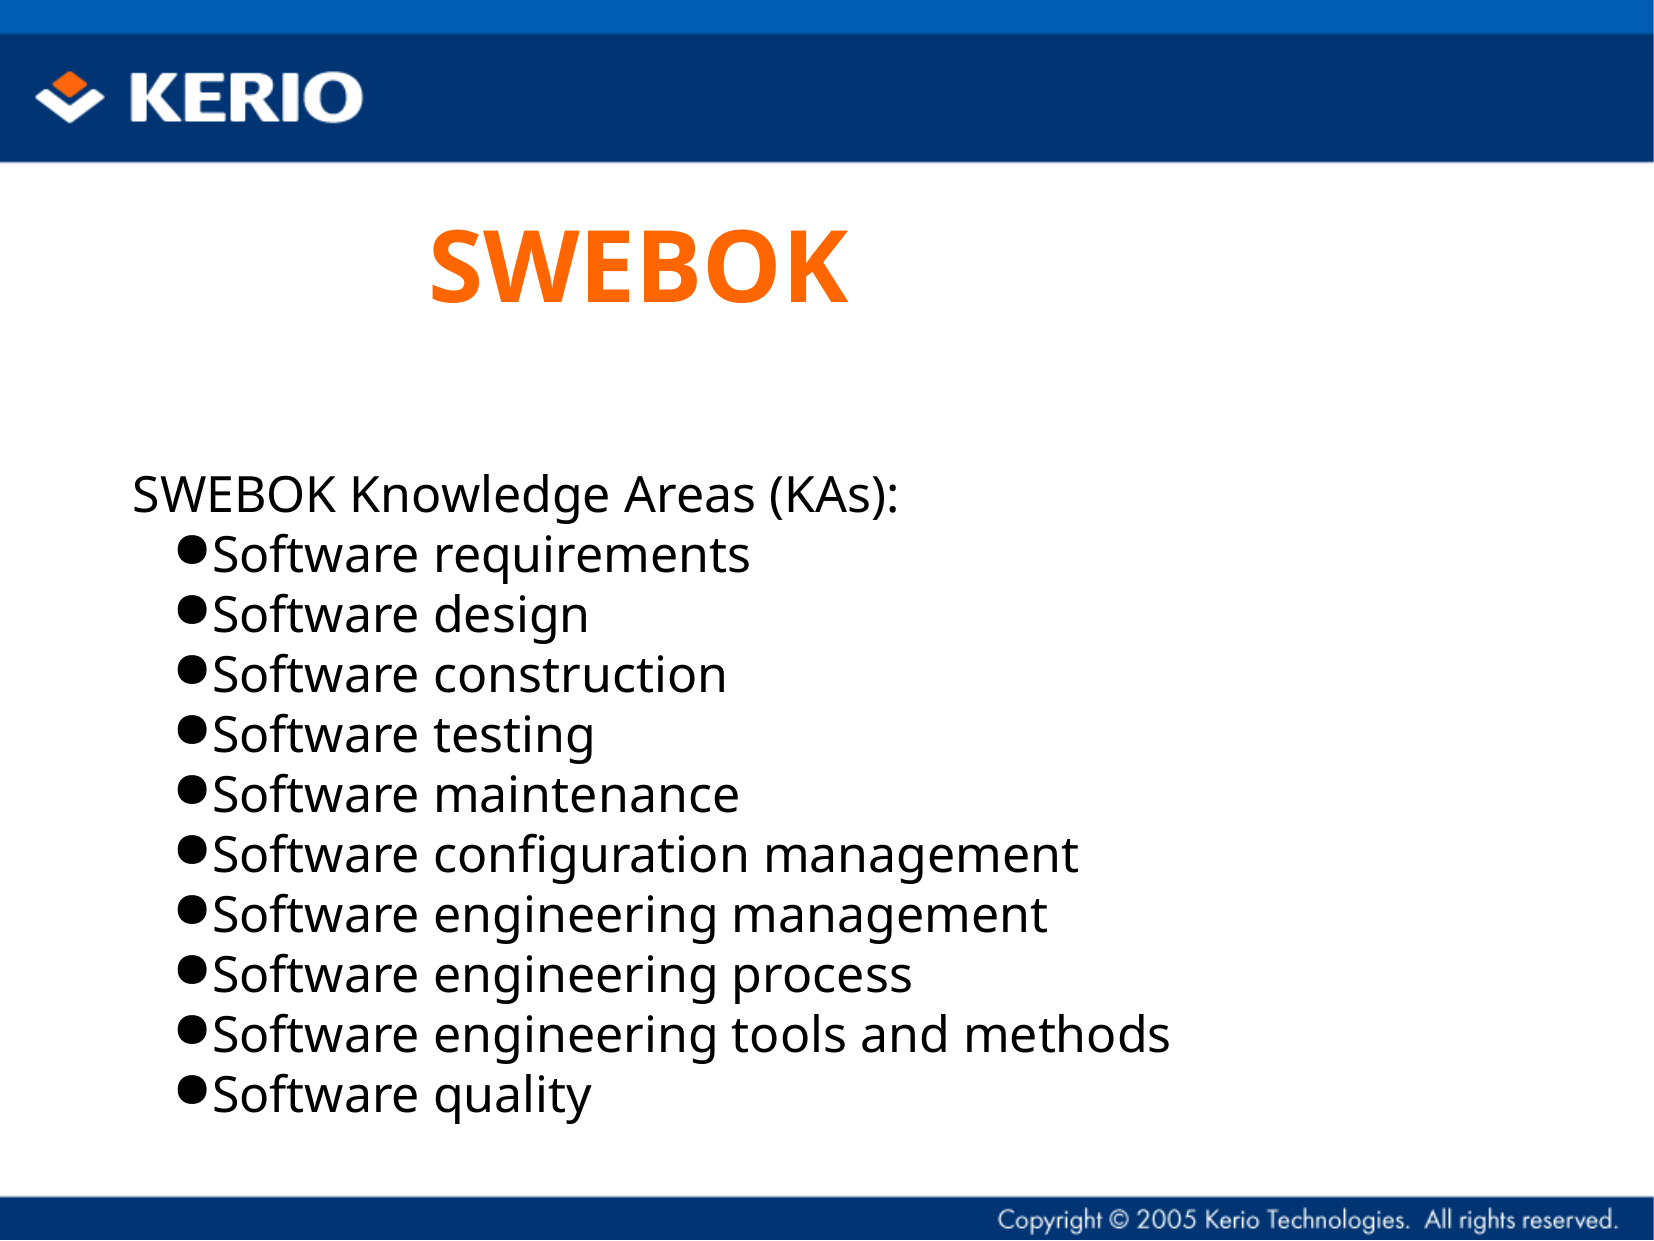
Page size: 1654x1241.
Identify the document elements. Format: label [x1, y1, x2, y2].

text_box [0, 0, 1654, 1241]
